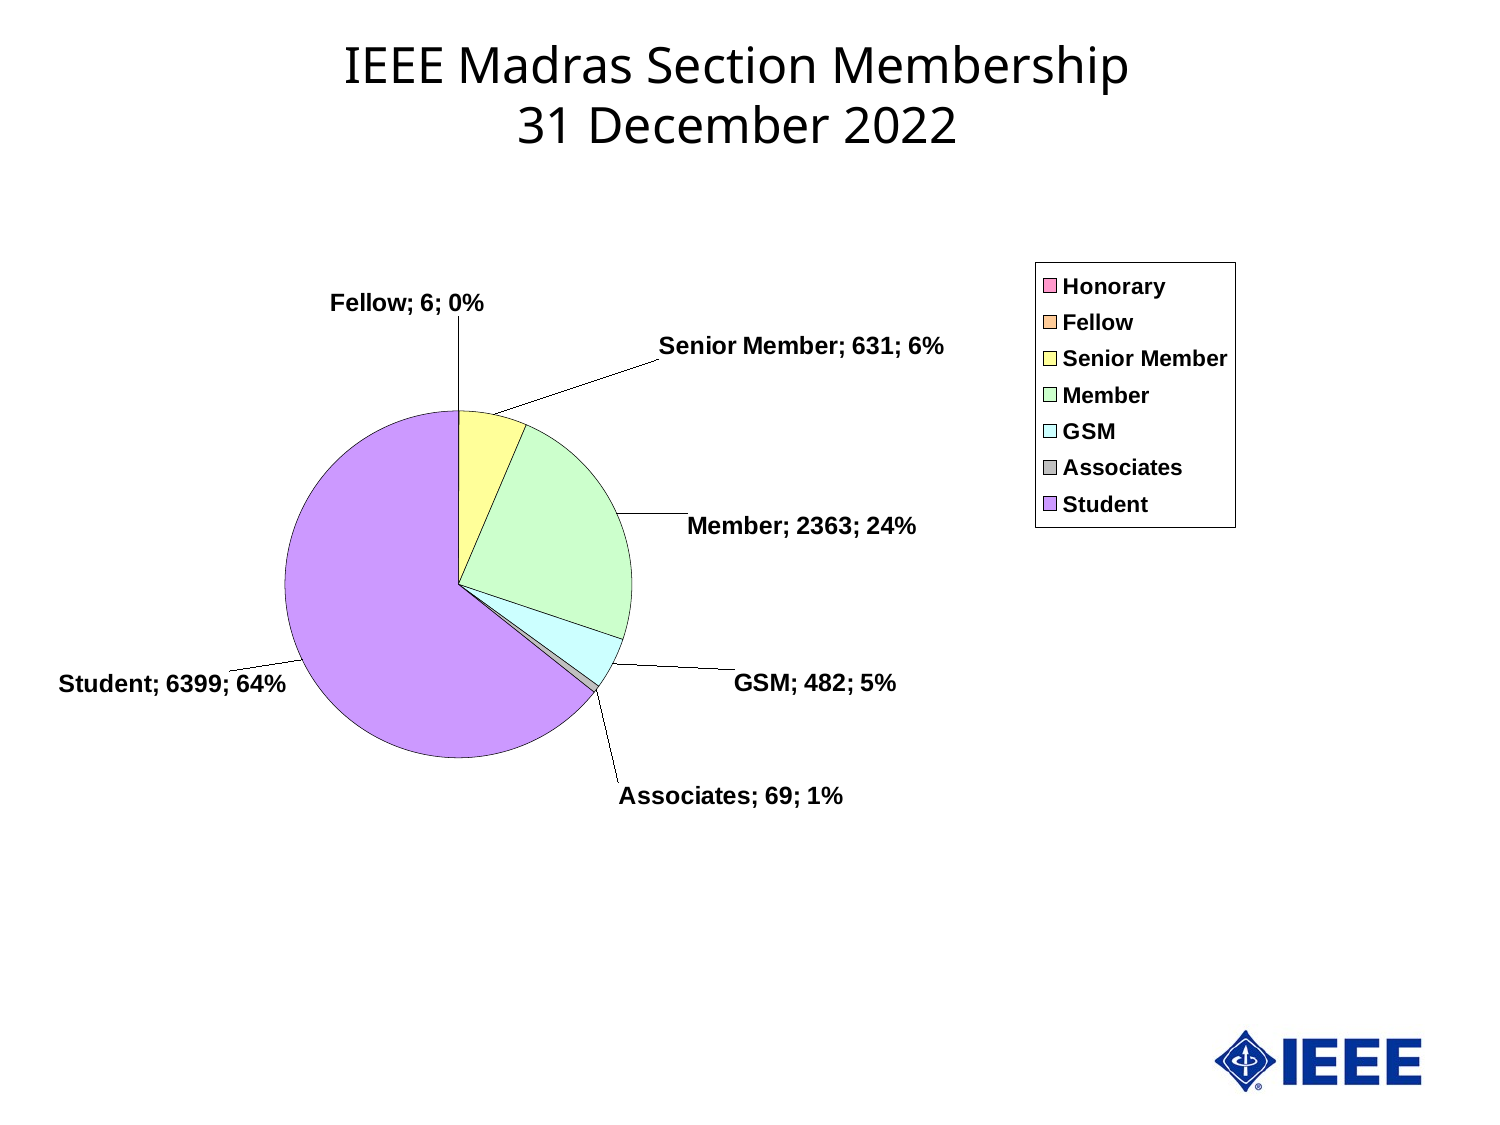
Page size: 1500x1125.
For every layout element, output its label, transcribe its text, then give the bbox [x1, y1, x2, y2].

chart [58, 170, 1482, 997]
text_box IEEE Madras Section Membership 31 December 2022 [99, 0, 1375, 169]
picture [1212, 1024, 1425, 1096]
